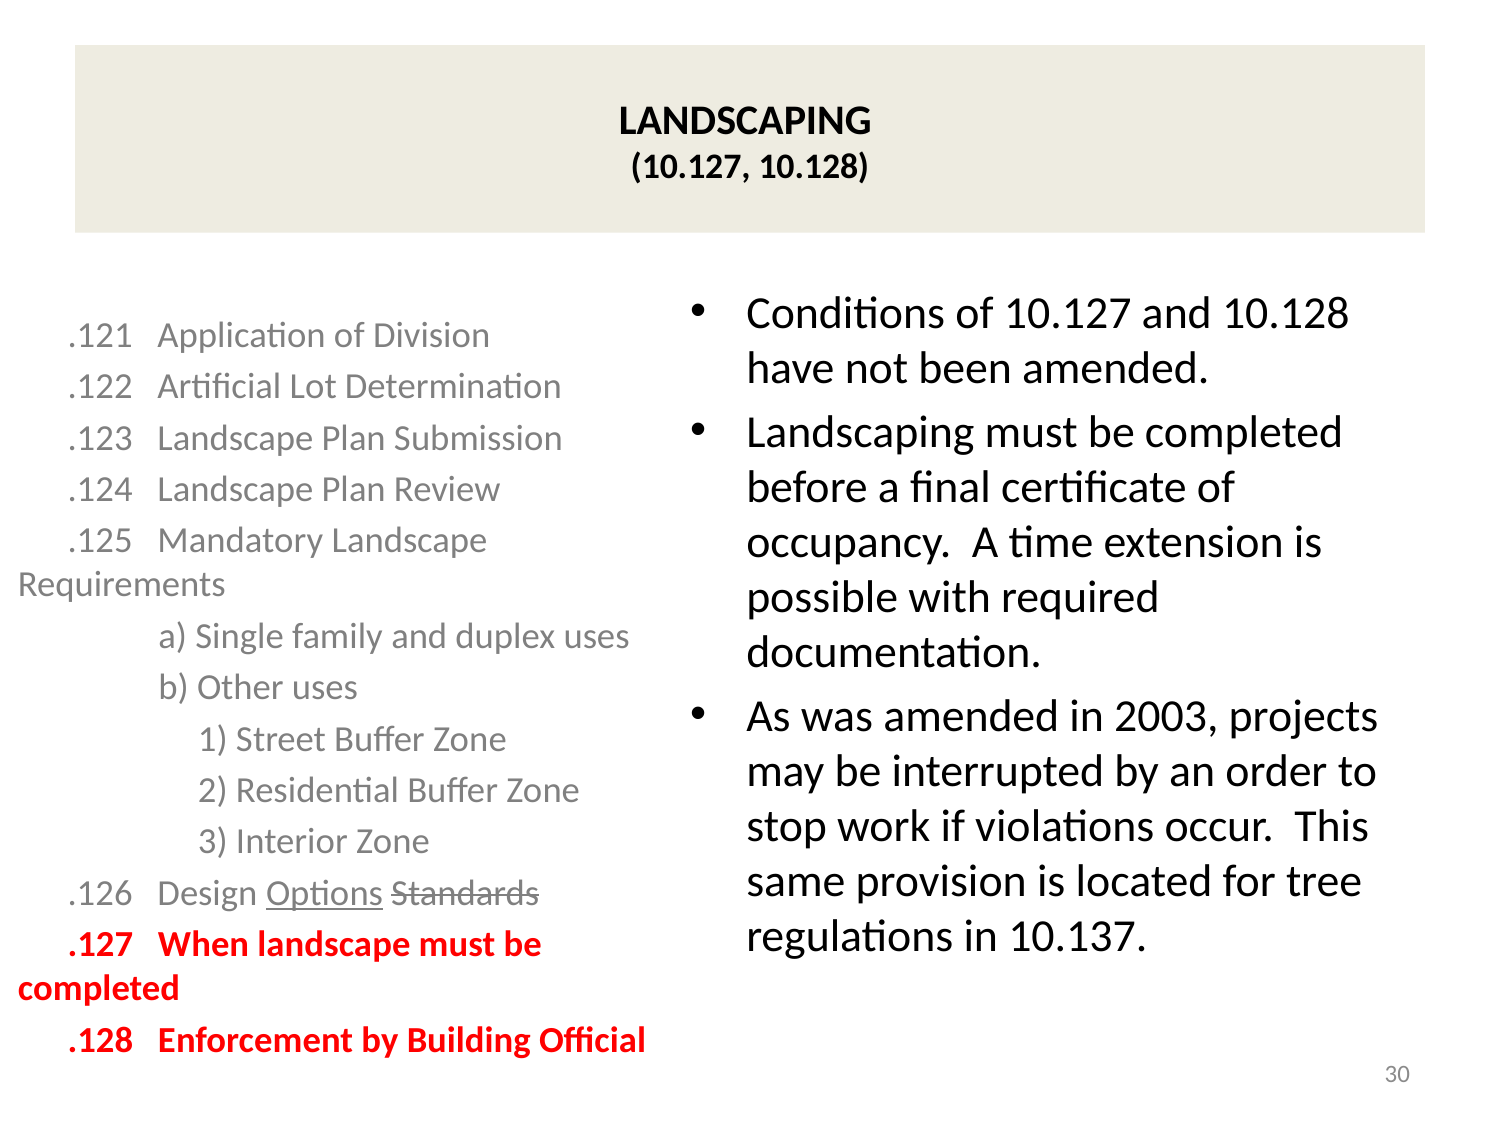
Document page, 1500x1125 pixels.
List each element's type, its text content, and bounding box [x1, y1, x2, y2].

slide_number 30 [1074, 1042, 1425, 1103]
title LANDSCAPING (10.127, 10.128) [75, 45, 1425, 233]
text_box .121 Application of Division .122 Artificial Lot Determination .123 Landscape Plan Submission .124 Landscape Plan Review .125 Mandatory Landscape Requirements a) Single family and duplex uses b) Other uses 1) Street Buffer Zone 2) Residential Buffer Zone 3) Interior Zone .126 Design Options Standards .127 When landscape must be completed .128 Enforcement by Building Official [3, 303, 716, 1073]
list Conditions of 10.127 and 10.128 have not been amended. Landscaping must be completed before a final certificate of occupancy. A time extension is possible with required documentation. As was amended in 2003, projects may be interrupted by an order to stop work if violations occur. This same provision is located for tree regulations in 10.137. [675, 275, 1438, 975]
